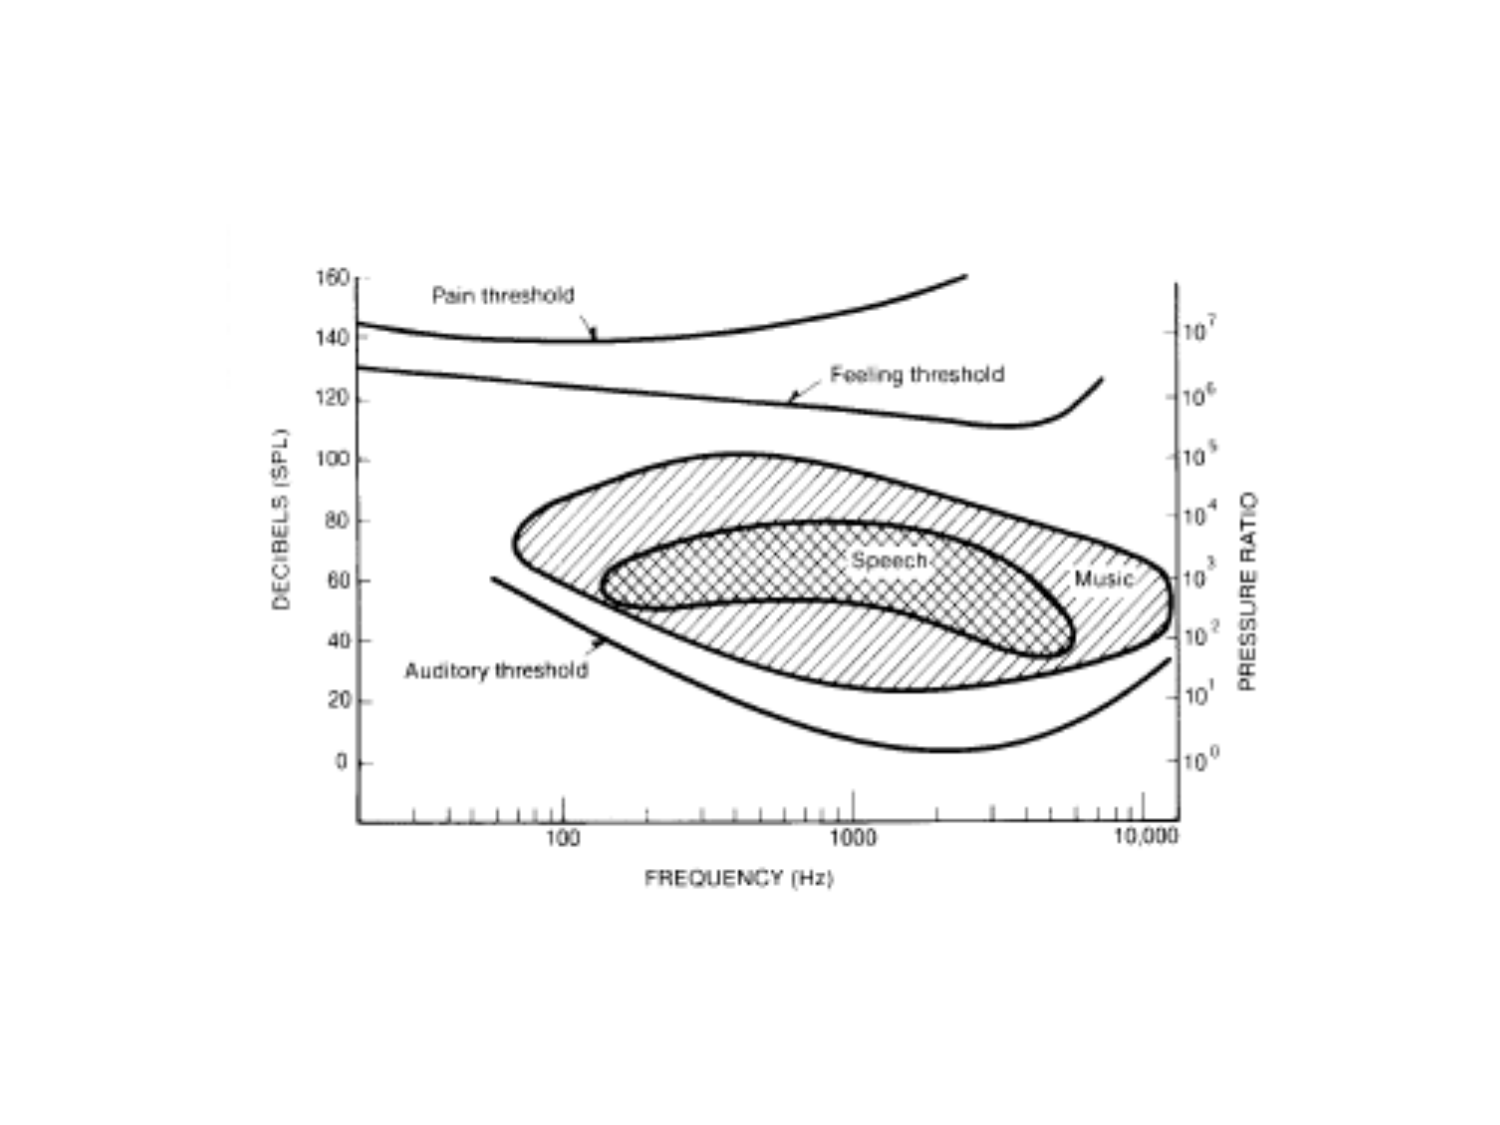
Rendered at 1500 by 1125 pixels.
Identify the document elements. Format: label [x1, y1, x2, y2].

picture [224, 224, 1326, 913]
